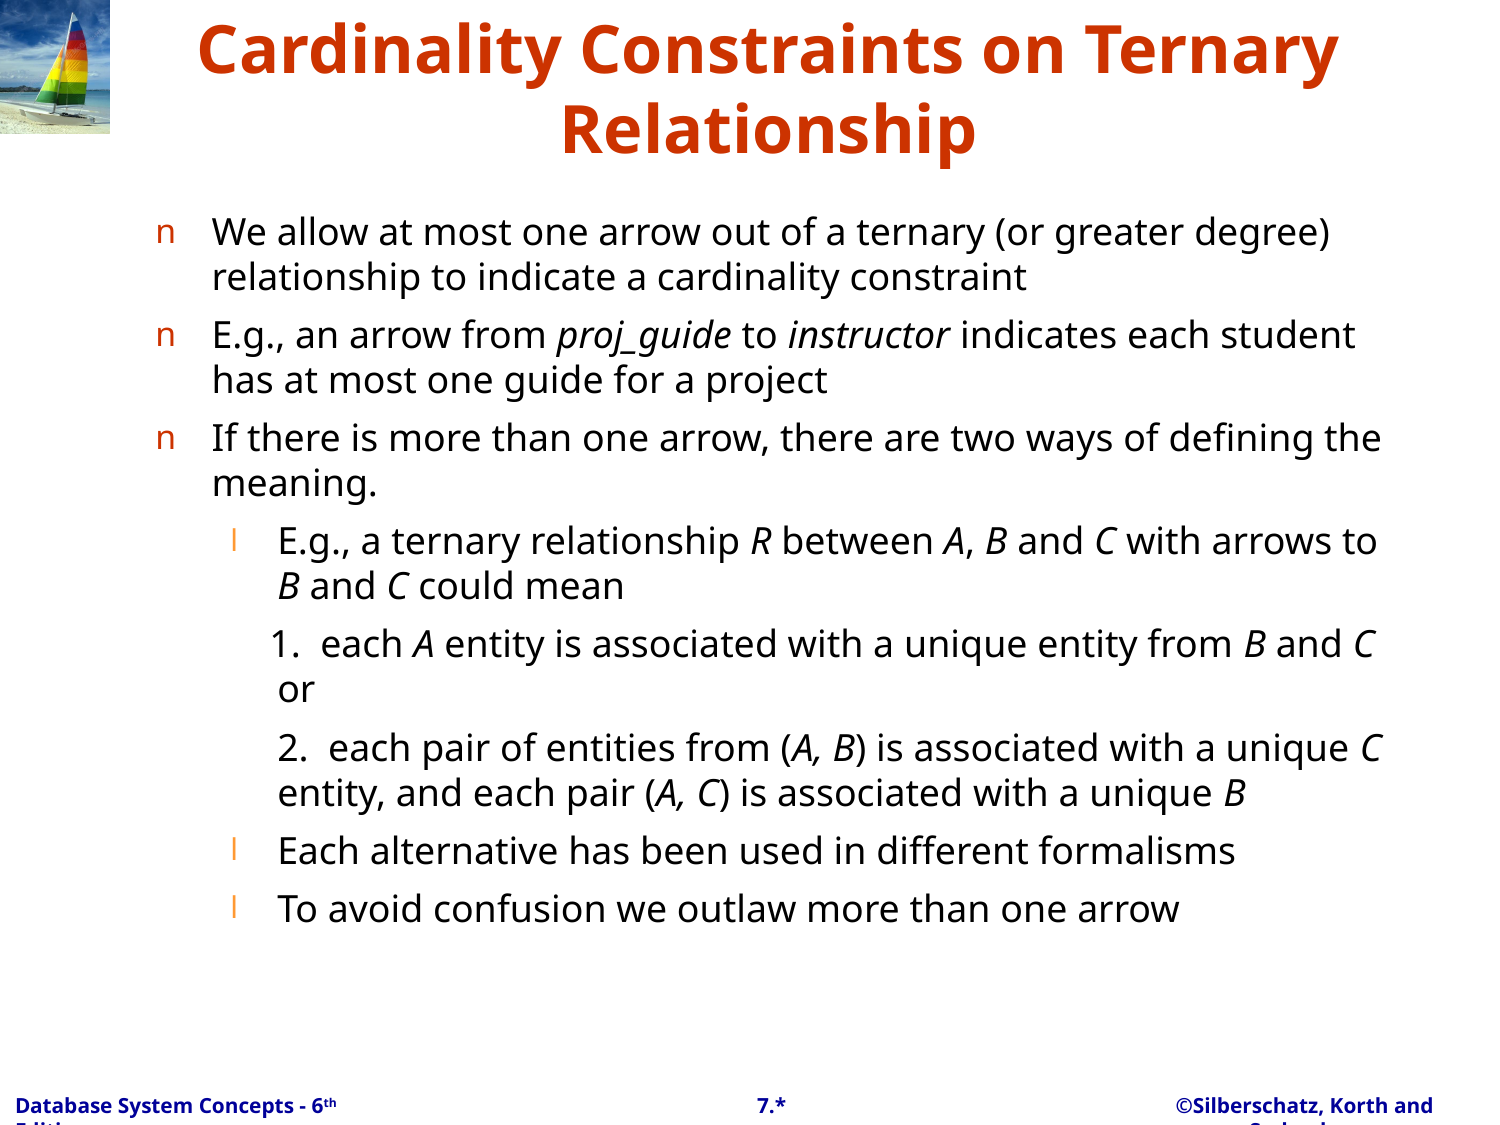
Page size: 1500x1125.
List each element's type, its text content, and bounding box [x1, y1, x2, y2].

title Cardinality Constraints on Ternary Relationship [106, 74, 1432, 175]
picture [0, 0, 110, 134]
list We allow at most one arrow out of a ternary (or greater degree) relationship to indicate a cardinality constraint E.g., an arrow from proj_guide to instructor indicates each student has at most one guide for a project If there is more than one arrow, there are two ways of defining the meaning. E.g., a ternary relationship R between A, B and C with arrows to B and C could mean 1. each A entity is associated with a unique entity from B and C or 2. each pair of entities from (A, B) is associated with a unique C entity, and each pair (A, C) is associated with a unique B Each alternative has been used in different formalisms To avoid confusion we outlaw more than one arrow [140, 200, 1405, 1052]
